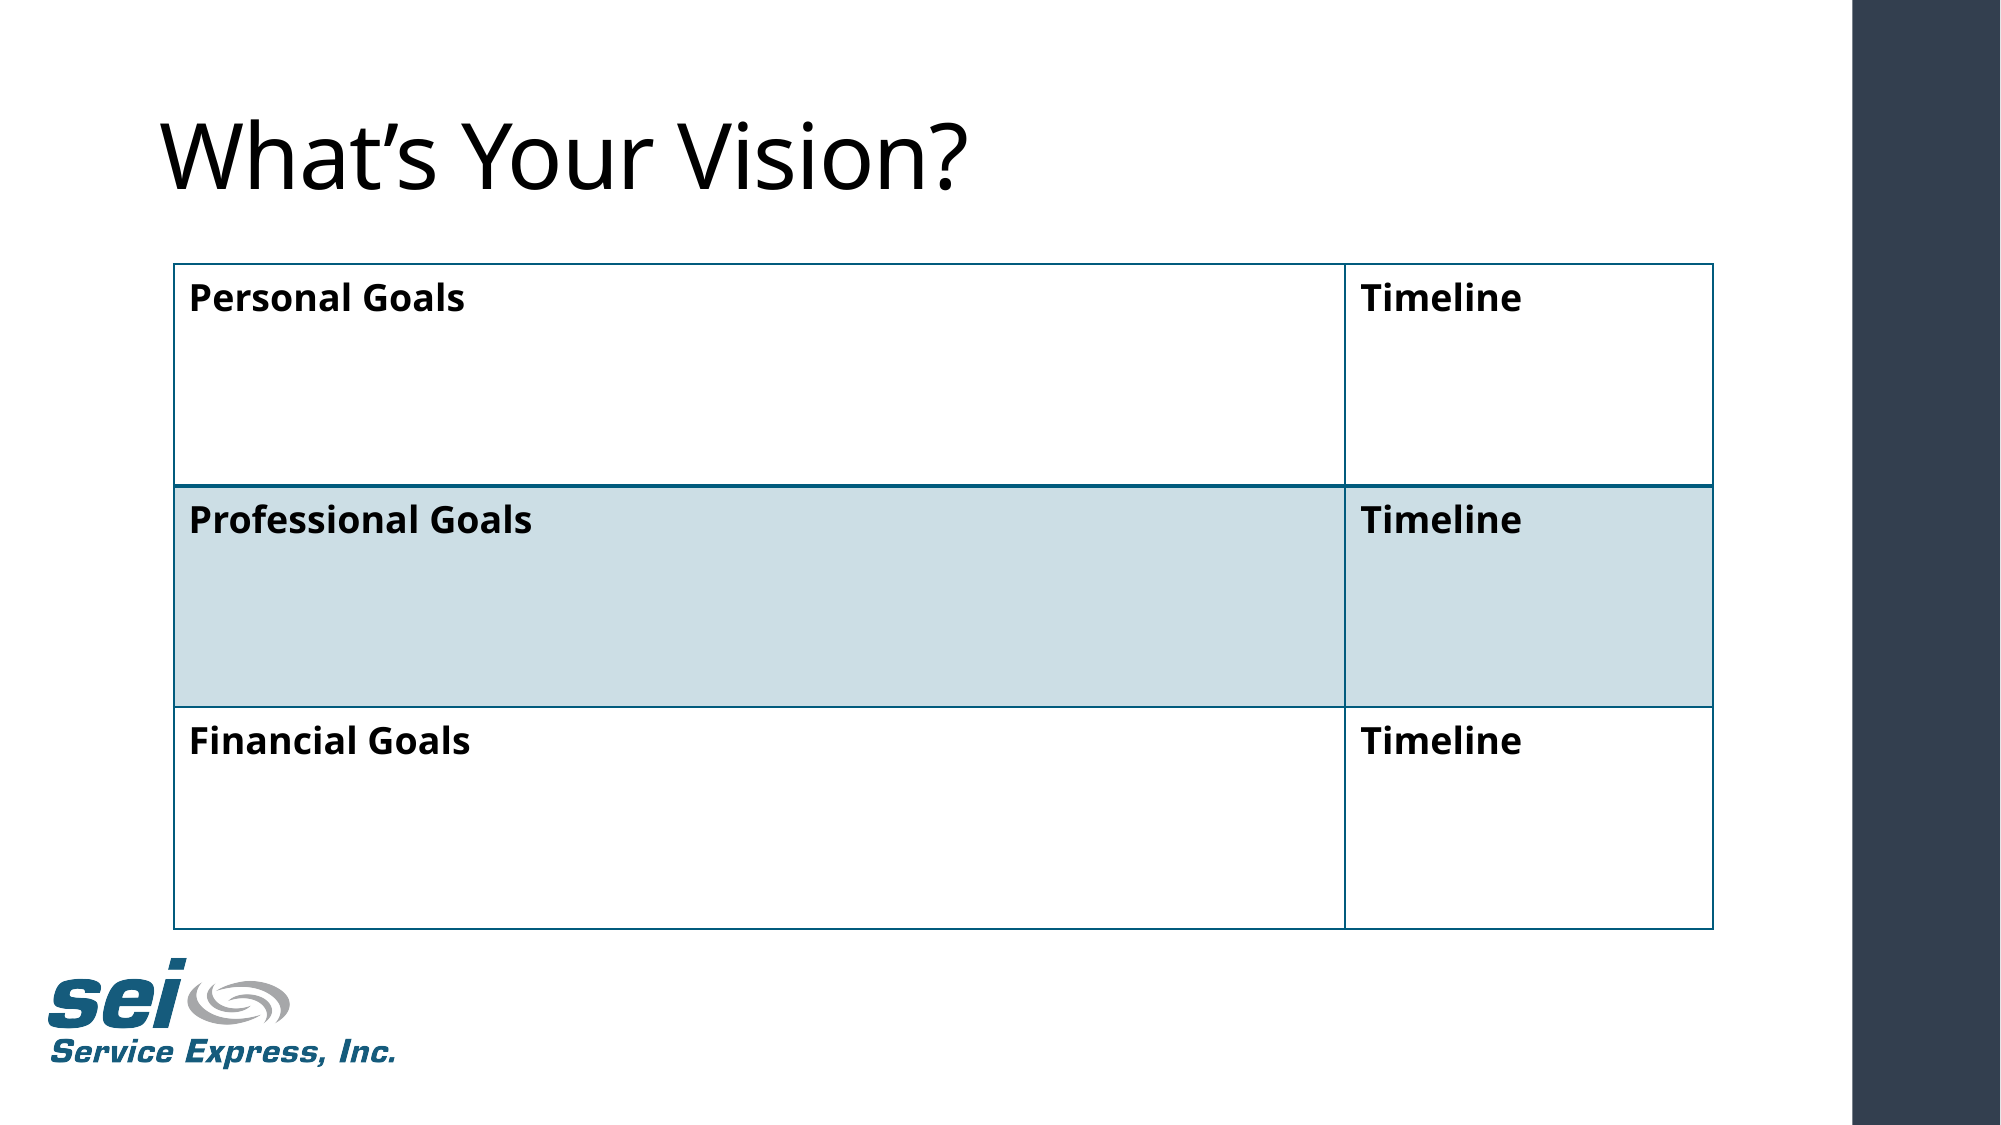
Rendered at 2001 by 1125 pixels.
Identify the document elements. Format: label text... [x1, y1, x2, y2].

table_cell Timeline [1346, 708, 1712, 928]
table_cell Professional Goals [175, 488, 1344, 706]
title What’s Your Vision? [144, 0, 1735, 218]
picture [40, 938, 402, 1089]
table_header Personal Goals [175, 265, 1344, 484]
table_header Timeline [1346, 265, 1712, 484]
table_cell Financial Goals [175, 708, 1344, 928]
table_cell Timeline [1346, 488, 1712, 706]
